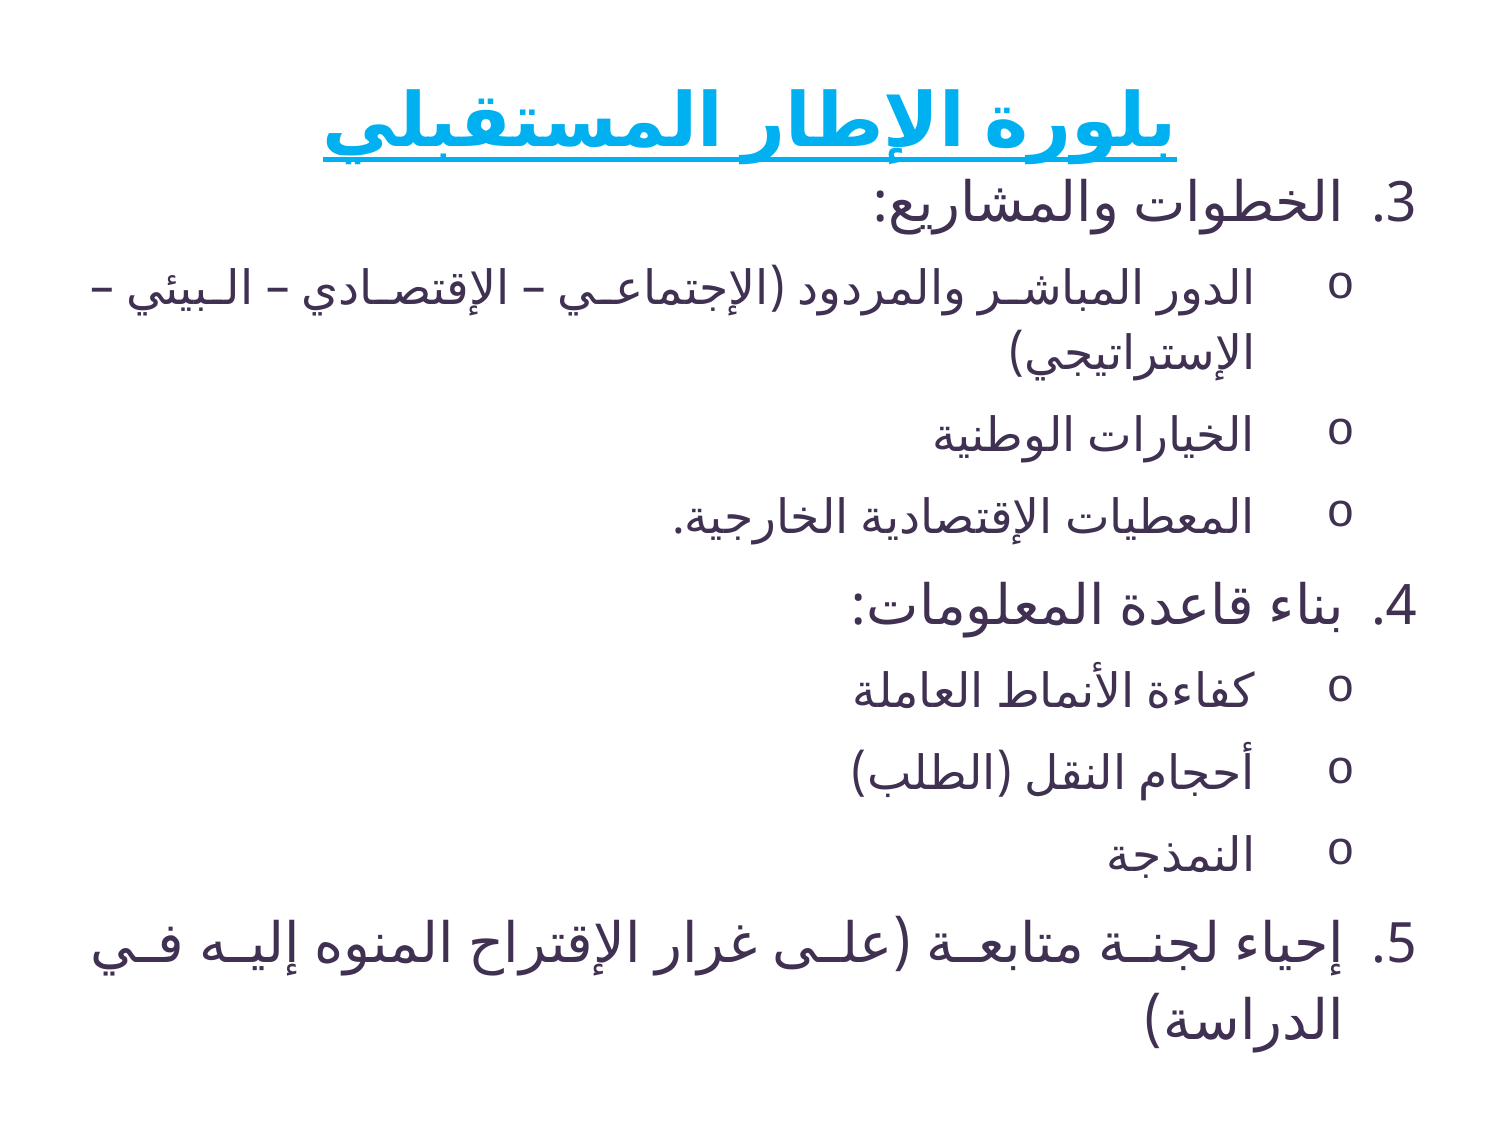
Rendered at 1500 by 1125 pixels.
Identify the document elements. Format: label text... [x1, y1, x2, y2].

list الخطوات والمشاريع: الدور المباشر والمردود (الإجتماعي – الإقتصادي – البيئي – الإستراتيجي) الخيارات الوطنية المعطيات الإقتصادية الخارجية. بناء قاعدة المعلومات: كفاءة الأنماط العاملة أحجام النقل (الطلب) النمذجة إحياء لجنة متابعة (على غرار الإقتراح المنوه إليه في الدراسة) [75, 148, 1425, 1061]
title بلورة الإطار المستقبلي [75, 63, 1425, 148]
